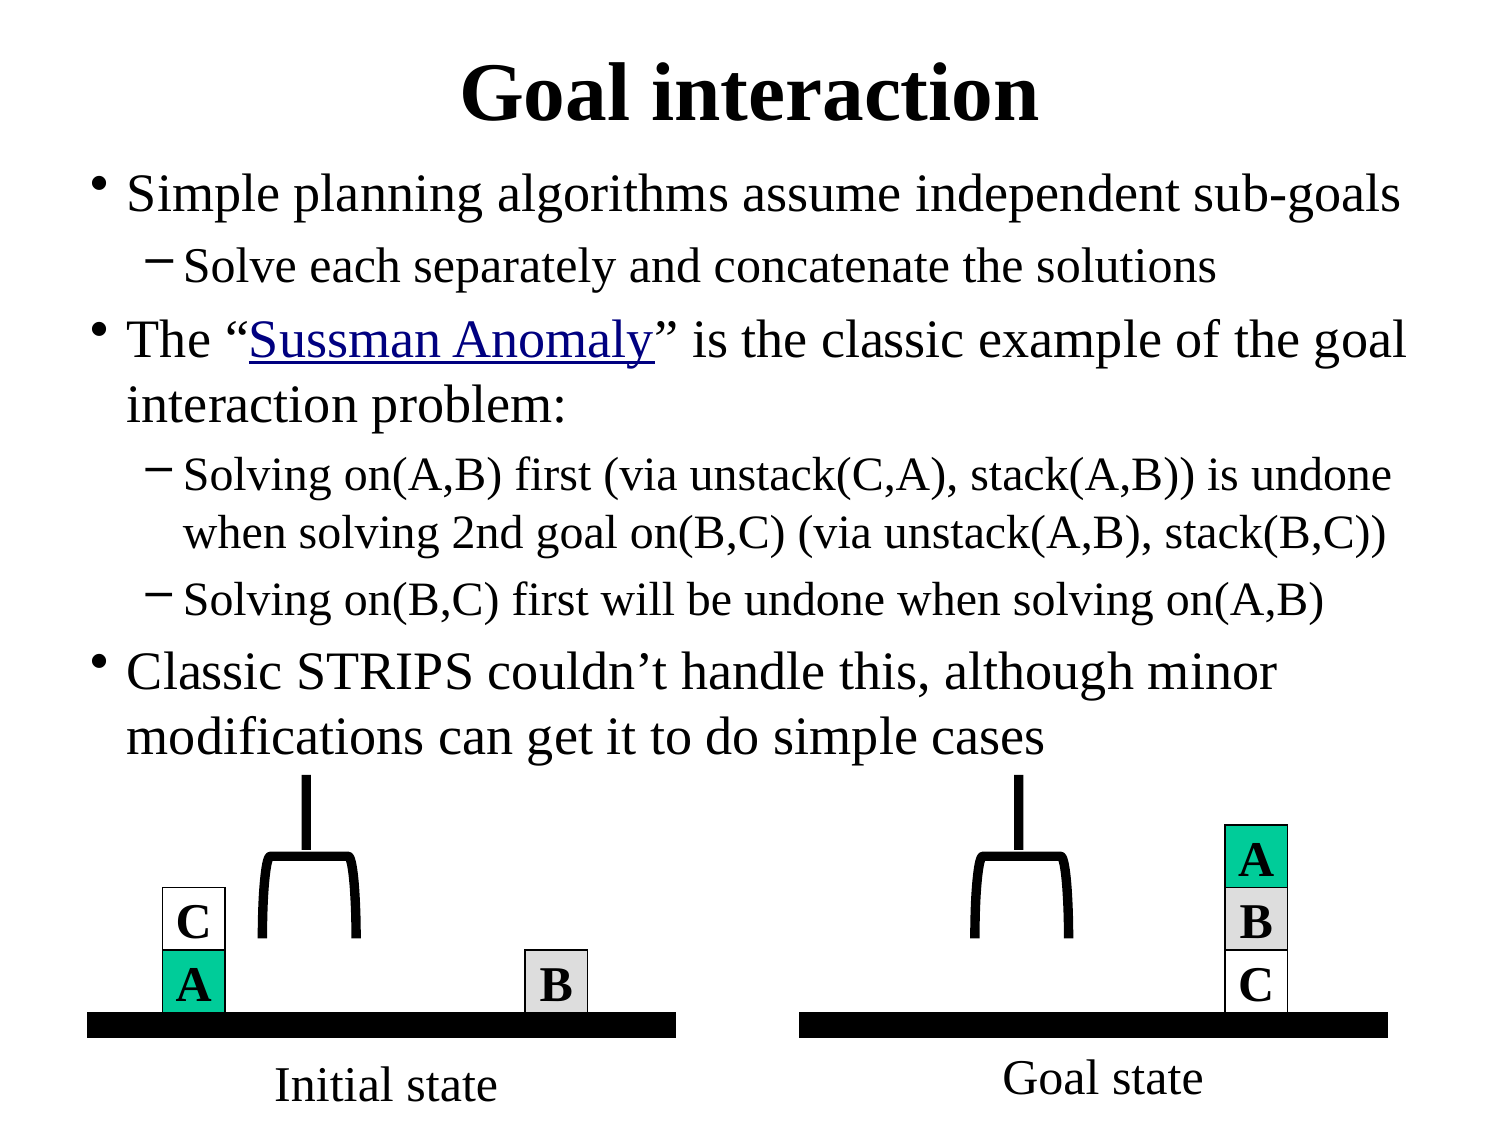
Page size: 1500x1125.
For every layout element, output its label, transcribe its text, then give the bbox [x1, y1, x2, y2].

title Goal interaction [112, 24, 1388, 149]
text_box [87, 774, 676, 1038]
list Simple planning algorithms assume independent sub-goals Solve each separately and concatenate the solutions The “Sussman Anomaly” is the classic example of the goal interaction problem: Solving on(A,B) first (via unstack(C,A), stack(A,B)) is undone when solving 2nd goal on(B,C) (via unstack(A,B), stack(B,C)) Solving on(B,C) first will be undone when solving on(A,B) Classic STRIPS couldn’t handle this, although minor modifications can get it to do simple cases [75, 149, 1438, 800]
text_box Initial state [259, 1047, 514, 1119]
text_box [799, 774, 1388, 1113]
